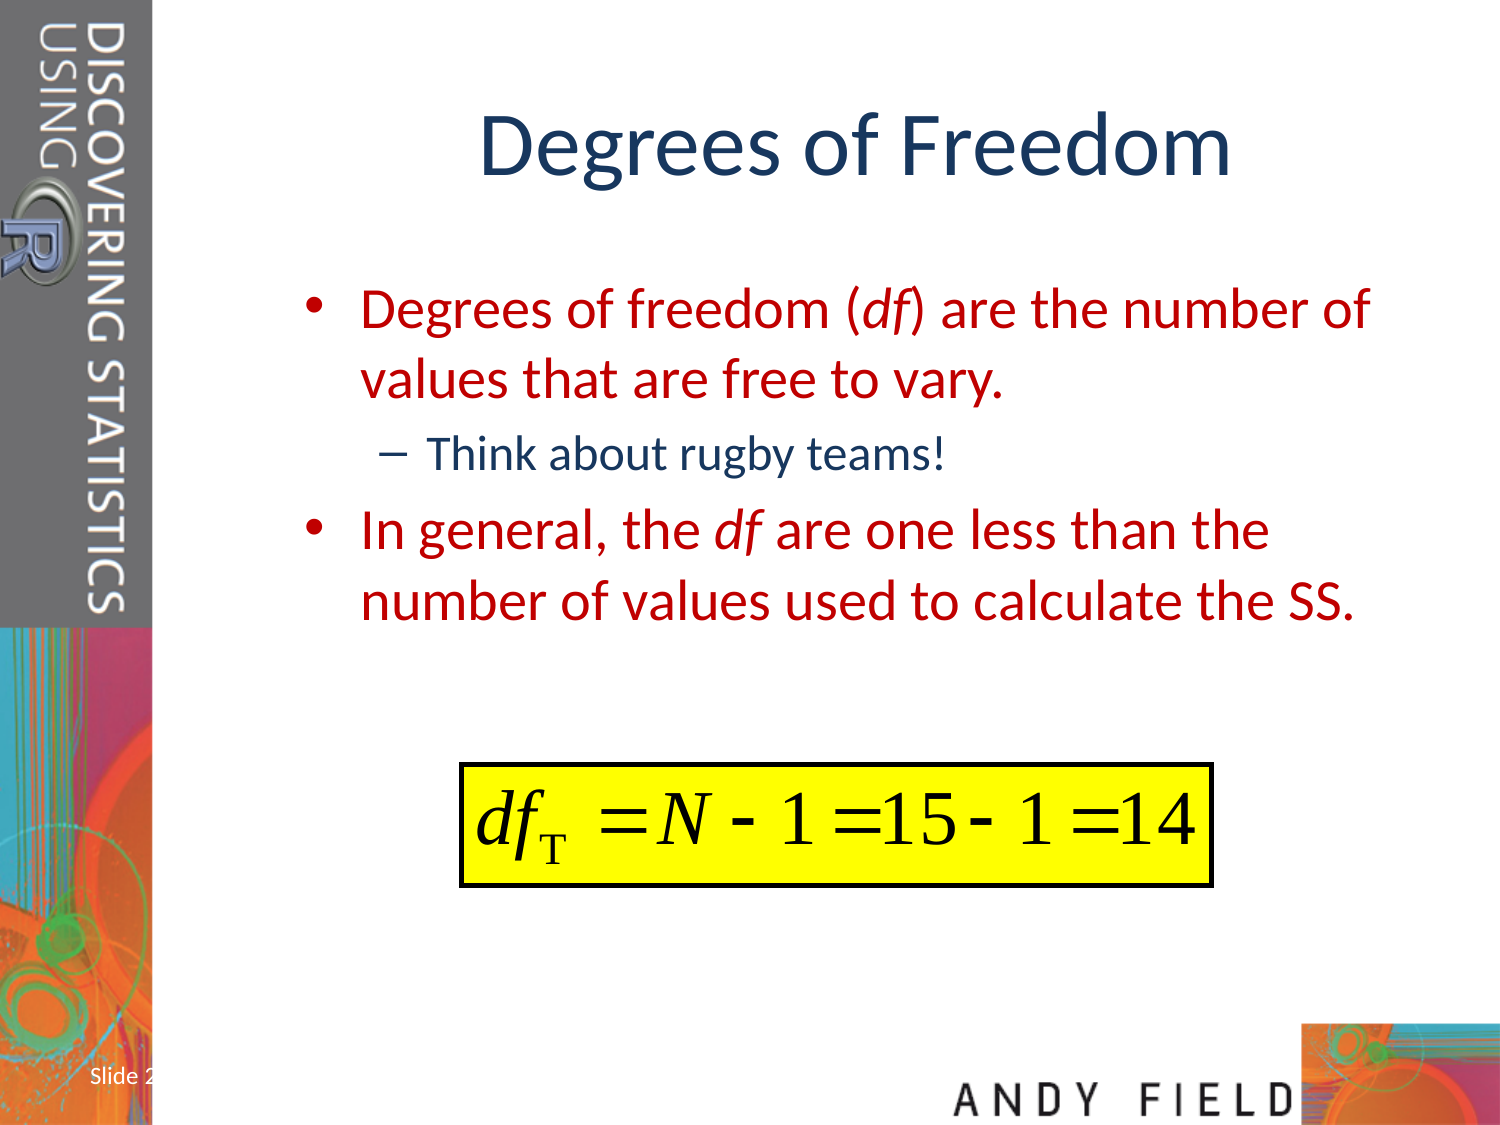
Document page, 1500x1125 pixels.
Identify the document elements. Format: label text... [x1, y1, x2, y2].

slide_number Slide 22 [75, 1046, 425, 1103]
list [463, 766, 1210, 884]
picture [0, 0, 1500, 1125]
title Degrees of Freedom [289, 45, 1425, 233]
list Degrees of freedom (df) are the number of values that are free to vary. Think about rugby teams! In general, the df are one less than the number of values used to calculate the SS. [289, 262, 1425, 719]
